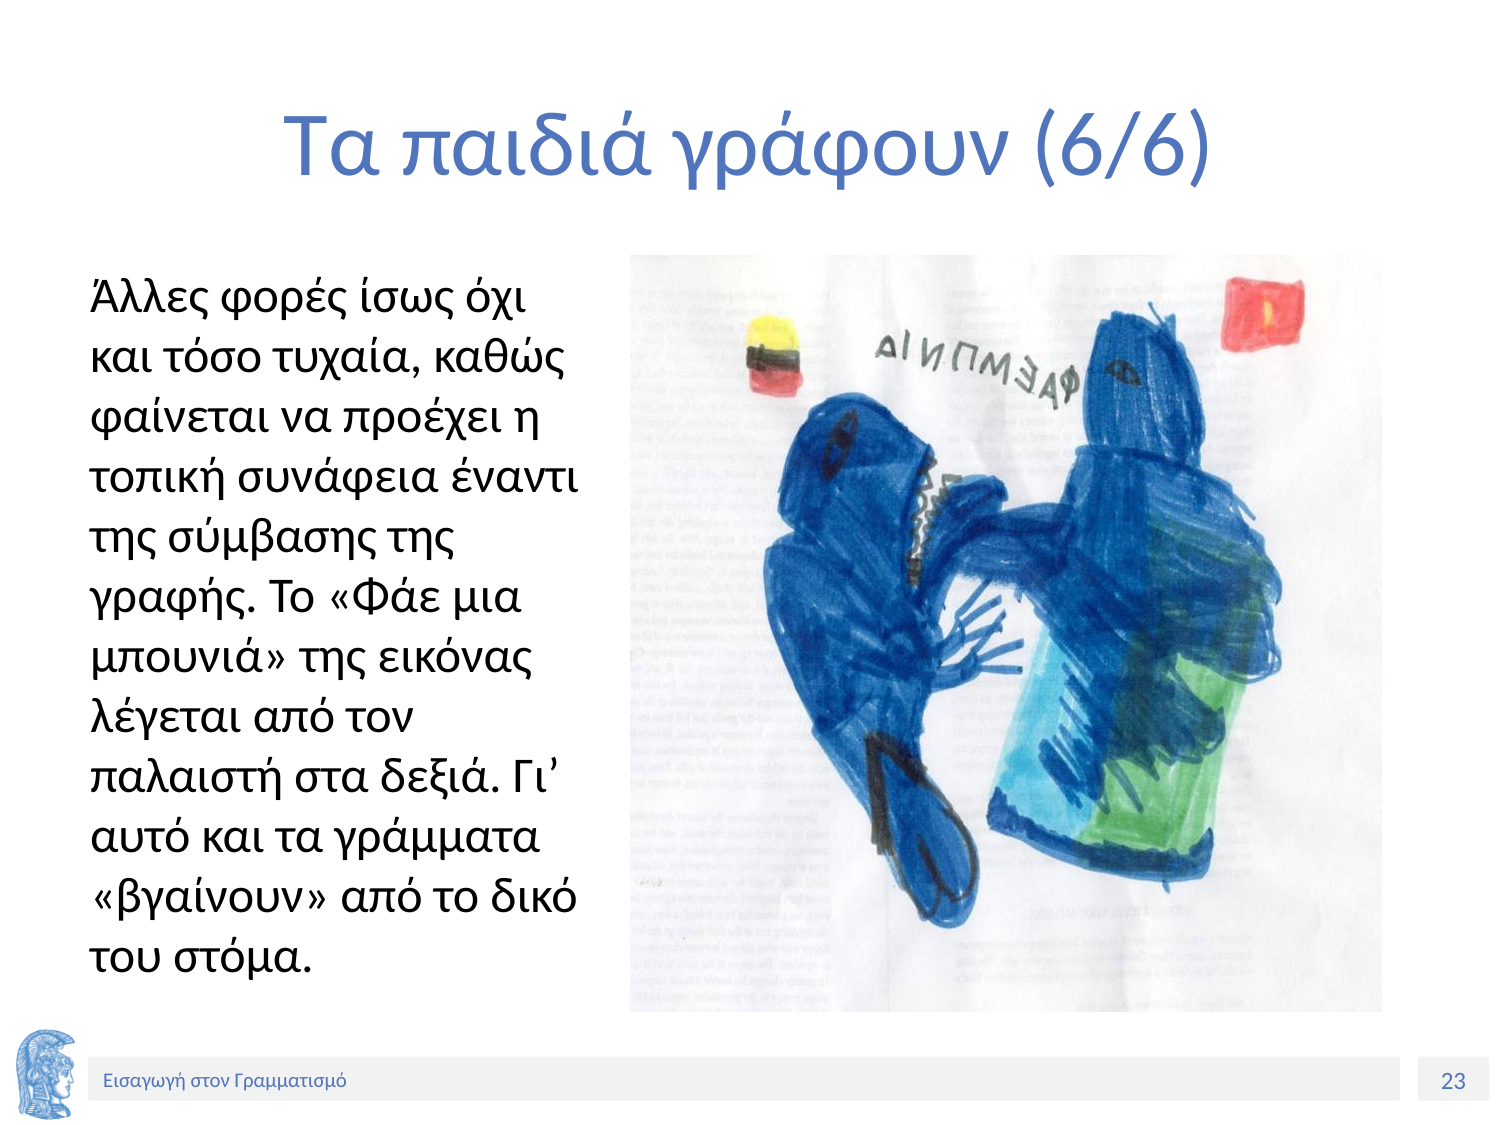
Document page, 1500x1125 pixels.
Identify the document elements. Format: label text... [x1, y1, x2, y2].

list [629, 255, 1382, 1012]
list Άλλες φορές ίσως όχι και τόσο τυχαία, καθώς φαίνεται να προέχει η τοπική συνάφεια έναντι της σύμβασης της γραφής. Το «Φάε μια μπουνιά» της εικόνας λέγεται από τον παλαιστή στα δεξιά. Γι’ αυτό και τα γράμματα «βγαίνουν» από το δικό του στόμα. [75, 255, 597, 1012]
picture [9, 1026, 81, 1120]
title Τα παιδιά γράφουν (6/6) [75, 44, 1425, 233]
